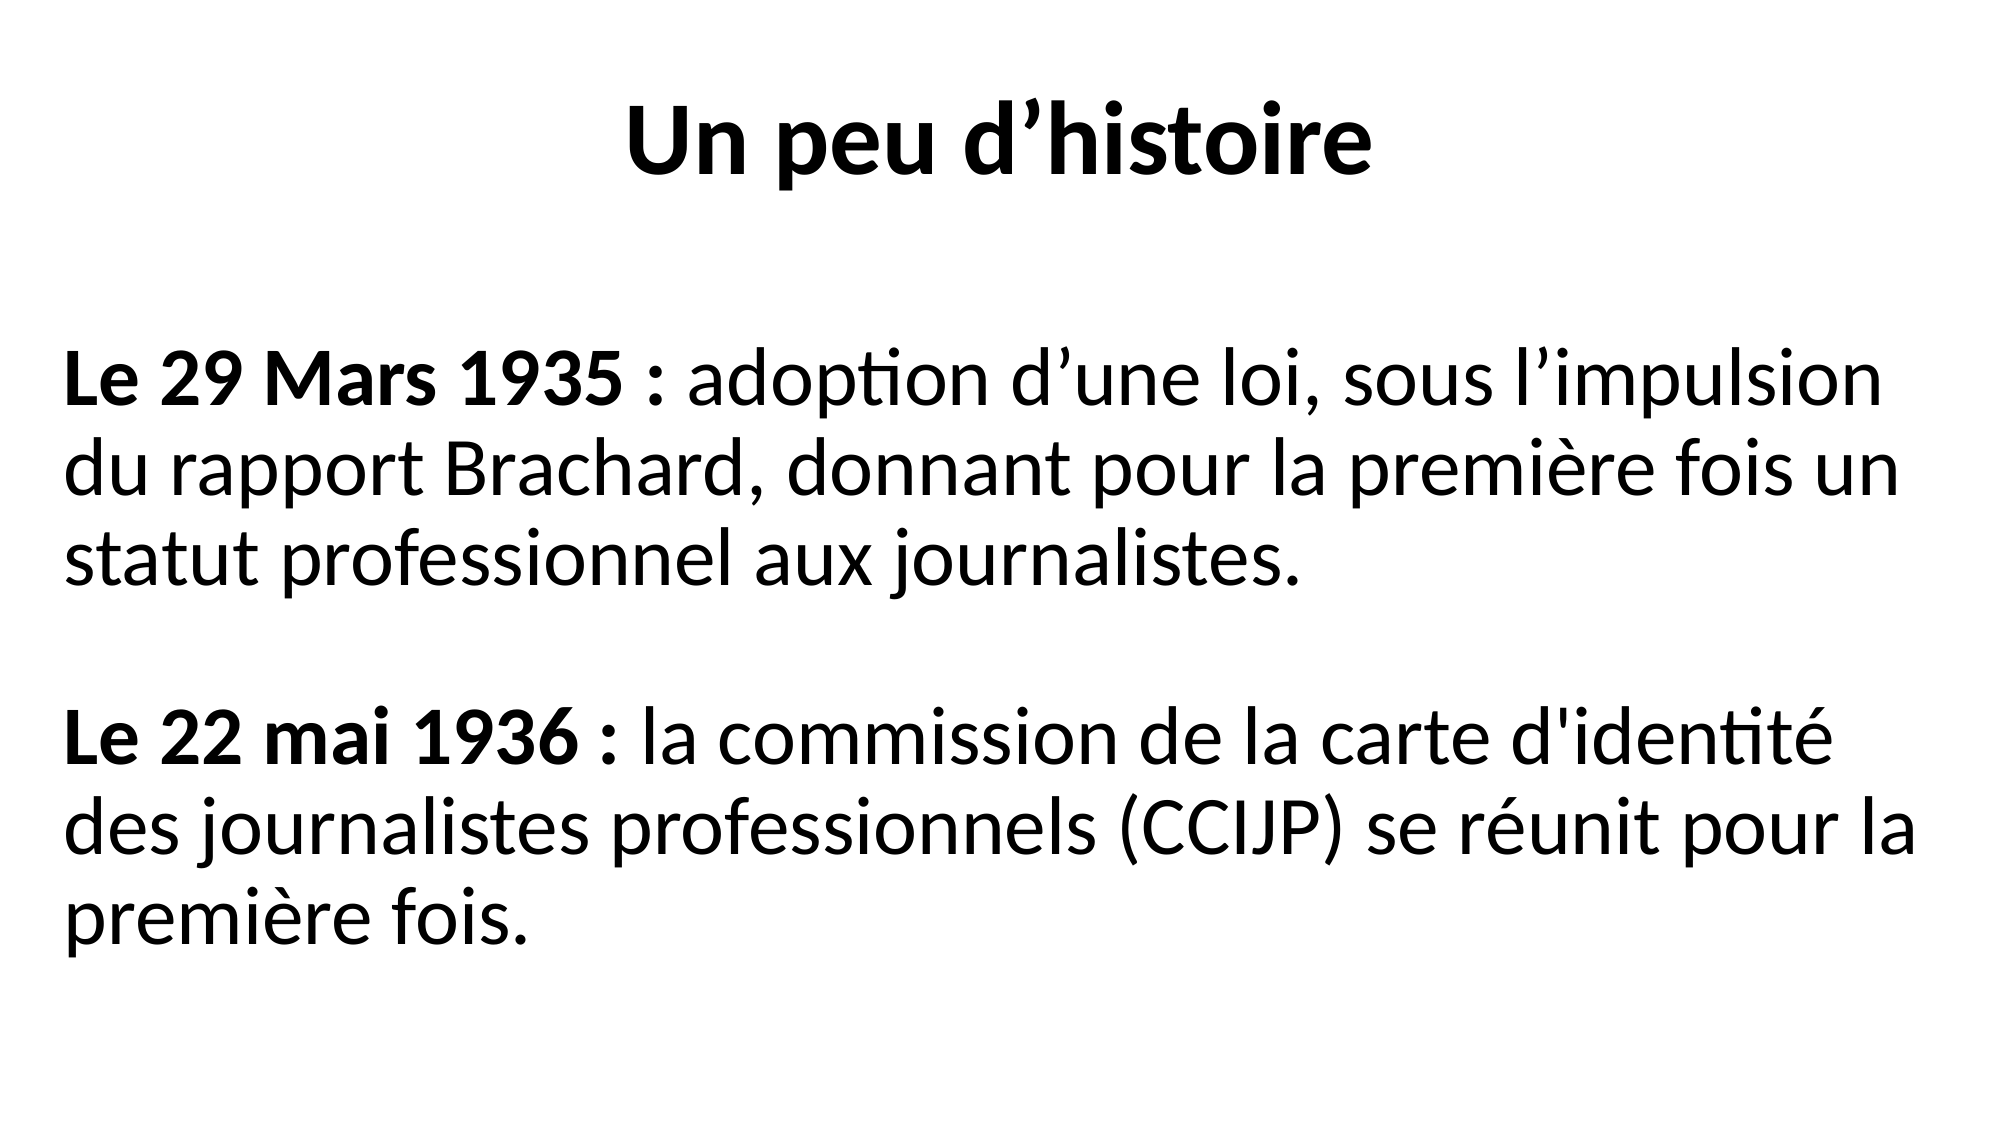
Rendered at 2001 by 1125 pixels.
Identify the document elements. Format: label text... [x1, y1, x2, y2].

title Un peu d’histoire [249, 76, 1750, 205]
subtitle Le 29 Mars 1935 : adoption d’une loi, sous l’impulsion du rapport Brachard, donnant pour la première fois un statut professionnel aux journalistes. Le 22 mai 1936 : la commission de la carte d'identité des journalistes professionnels (CCIJP) se réunit pour la première fois. [48, 245, 1940, 987]
